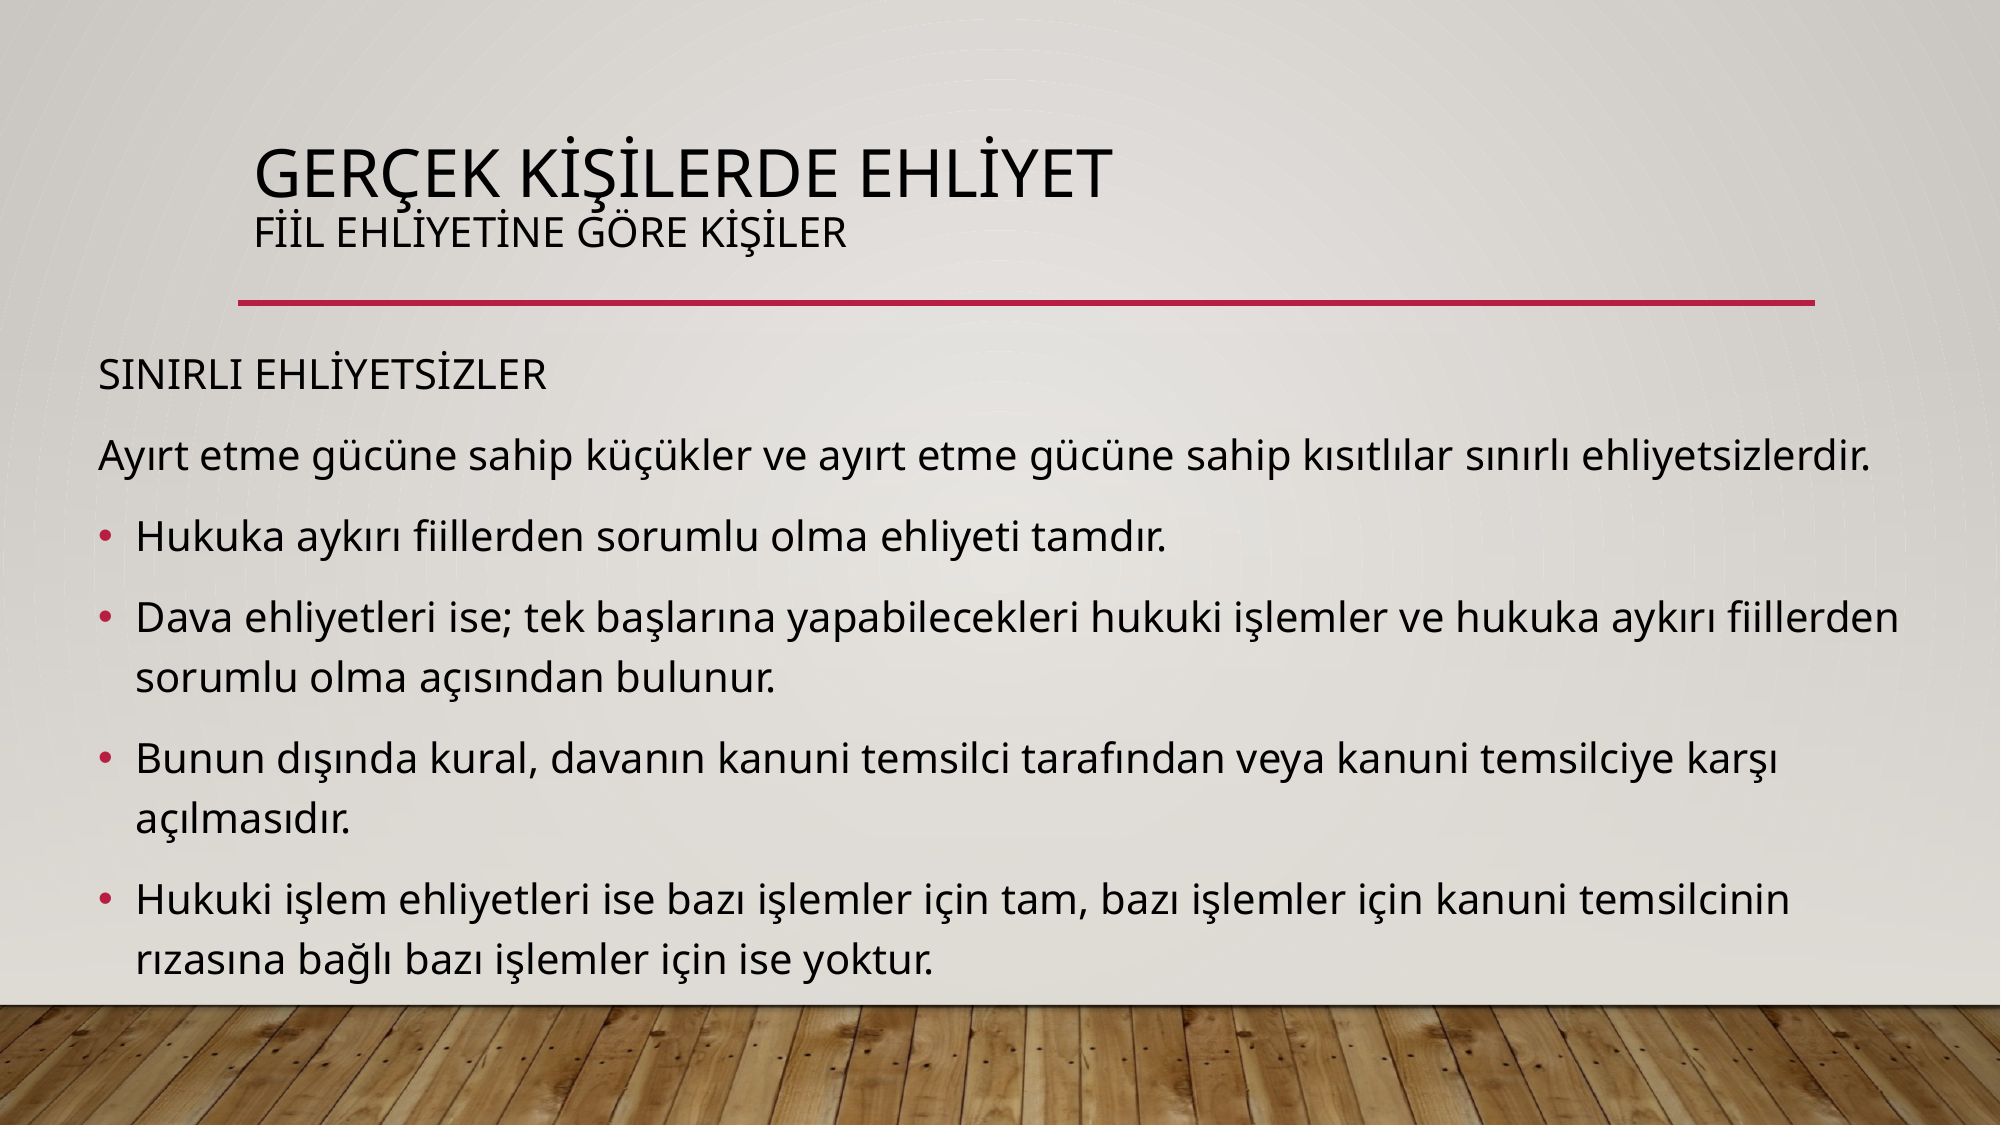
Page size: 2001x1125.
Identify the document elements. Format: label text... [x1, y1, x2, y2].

picture [0, 1005, 2000, 1125]
title GERÇEK KİŞİLERDE EHLİYET FİİL EHLİYETİNE GÖRE KİŞİLER [238, 131, 1814, 305]
list SINIRLI EHLİYETSİZLER Ayırt etme gücüne sahip küçükler ve ayırt etme gücüne sahip kısıtlılar sınırlı ehliyetsizlerdir. Hukuka aykırı fiillerden sorumlu olma ehliyeti tamdır. Dava ehliyetleri ise; tek başlarına yapabilecekleri hukuki işlemler ve hukuka aykırı fiillerden sorumlu olma açısından bulunur. Bunun dışında kural, davanın kanuni temsilci tarafından veya kanuni temsilciye karşı açılmasıdır. Hukuki işlem ehliyetleri ise bazı işlemler için tam, bazı işlemler için kanuni temsilcinin rızasına bağlı bazı işlemler için ise yoktur. [83, 330, 1927, 993]
